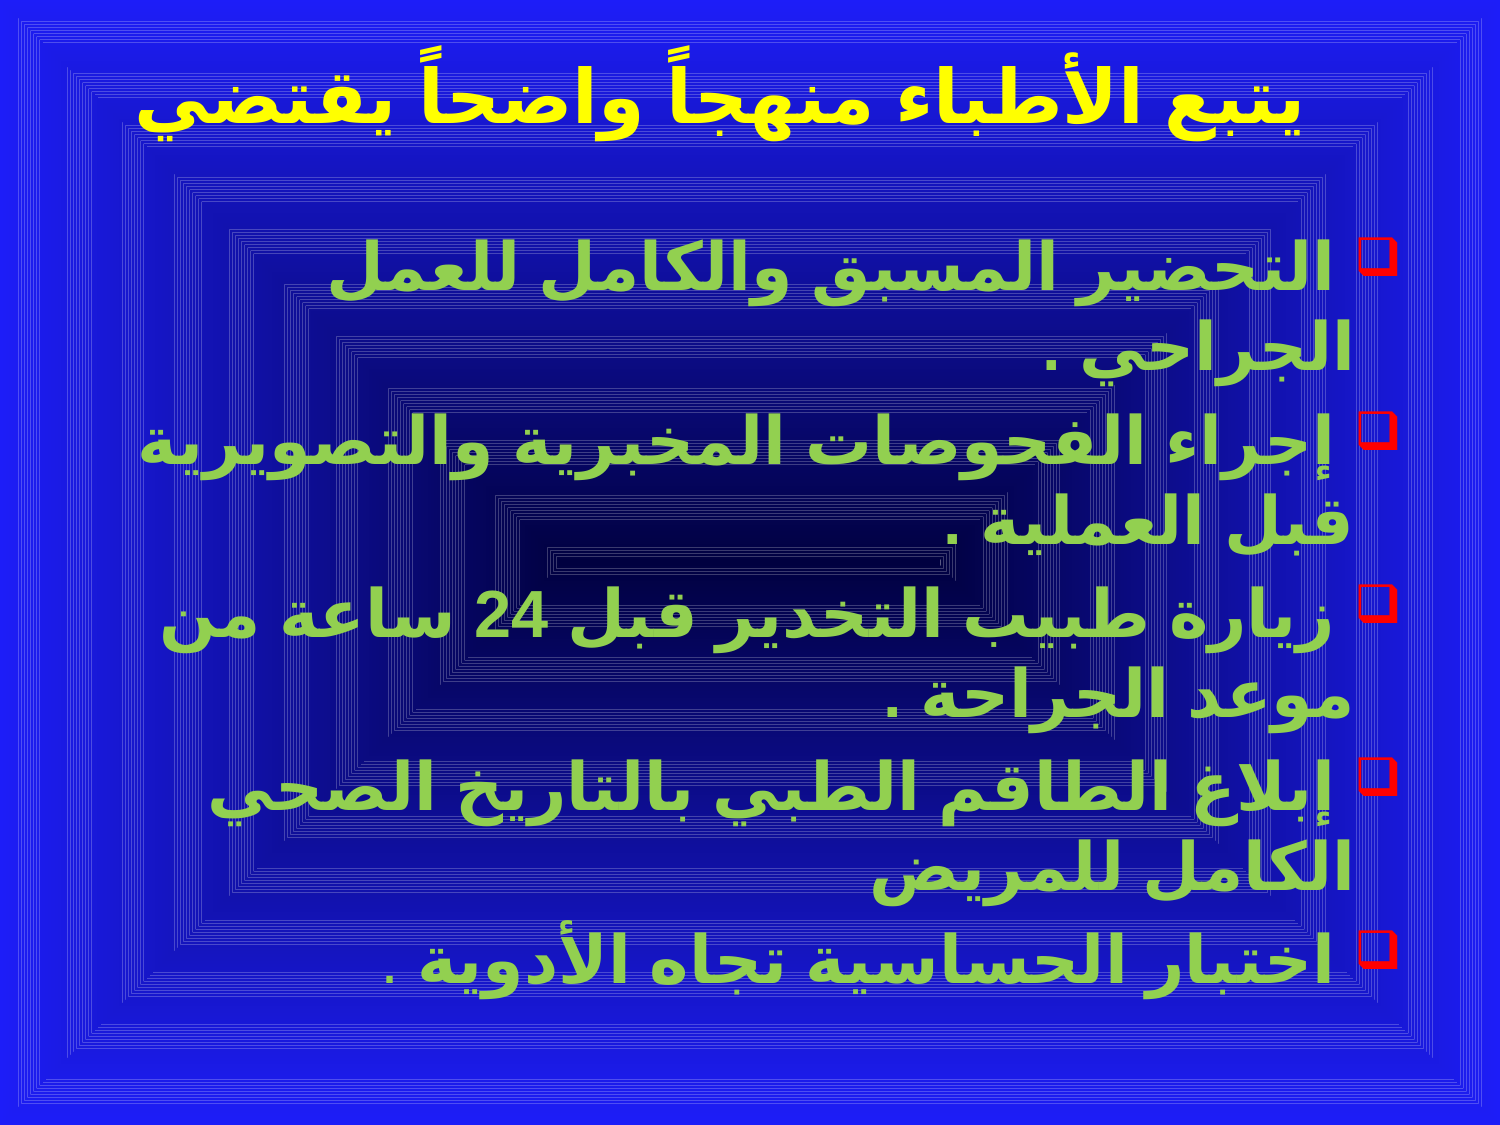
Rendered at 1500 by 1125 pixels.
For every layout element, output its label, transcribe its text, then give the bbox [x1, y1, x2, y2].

list التحضير المسبق والكامل للعمل الجراحي . إجراء الفحوصات المخبرية والتصويرية قبل العملية . زيارة طبيب التخدير قبل 24 ساعة من موعد الجراحة . إبلاغ الطاقم الطبي بالتاريخ الصحي الكامل للمريض اختبار الحساسية تجاه الأدوية . [75, 216, 1425, 856]
title يتبع الأطباء منهجاً واضحاً يقتضي [75, 43, 1425, 144]
